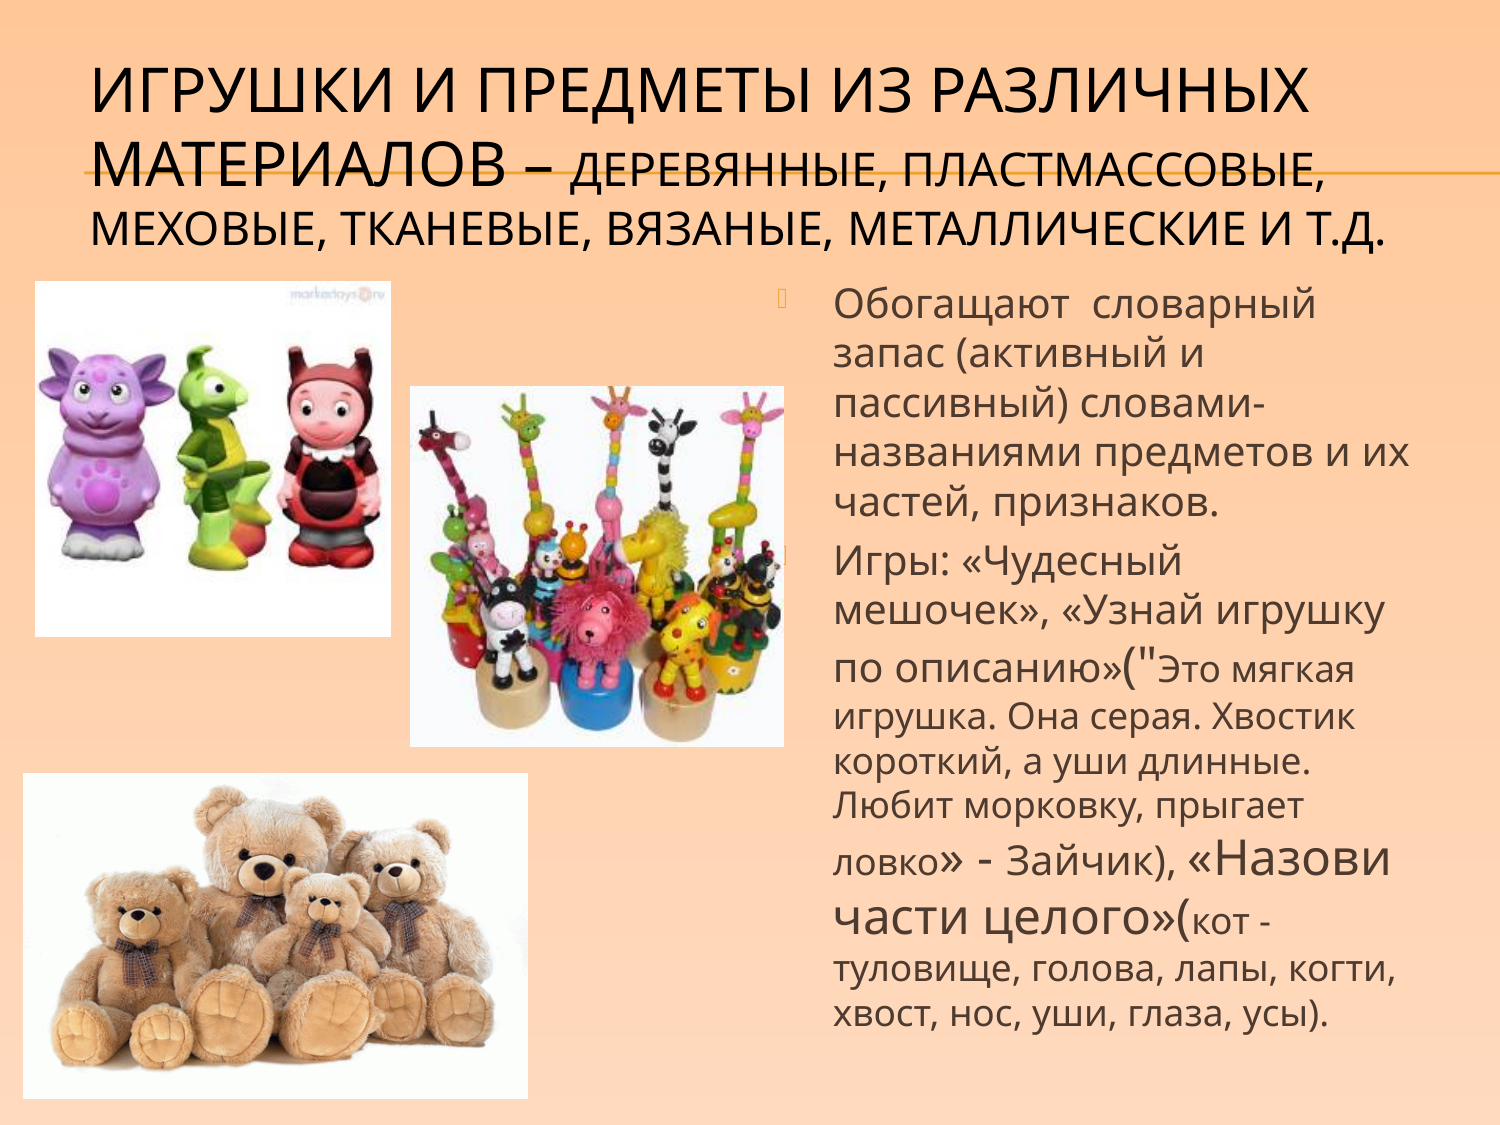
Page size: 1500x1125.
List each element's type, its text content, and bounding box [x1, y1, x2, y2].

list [34, 280, 391, 637]
picture [409, 386, 784, 747]
picture [23, 773, 528, 1100]
title Игрушки и предметы из различных материалов – деревянные, пластмассовые, меховые, тканевые, вязаные, металлические и т.д. [75, 35, 1425, 270]
list Обогащают словарный запас (активный и пассивный) словами-названиями предметов и их частей, признаков. Игры: «Чудесный мешочек», «Узнай игрушку по описанию»("Это мягкая игрушка. Она серая. Хвостик короткий, а уши длинные. Любит морковку, прыгает ловко» - Зайчик), «Назови части целого»(кот - туловище, голова, лапы, когти, хвост, нос, уши, глаза, усы). [762, 269, 1425, 1044]
